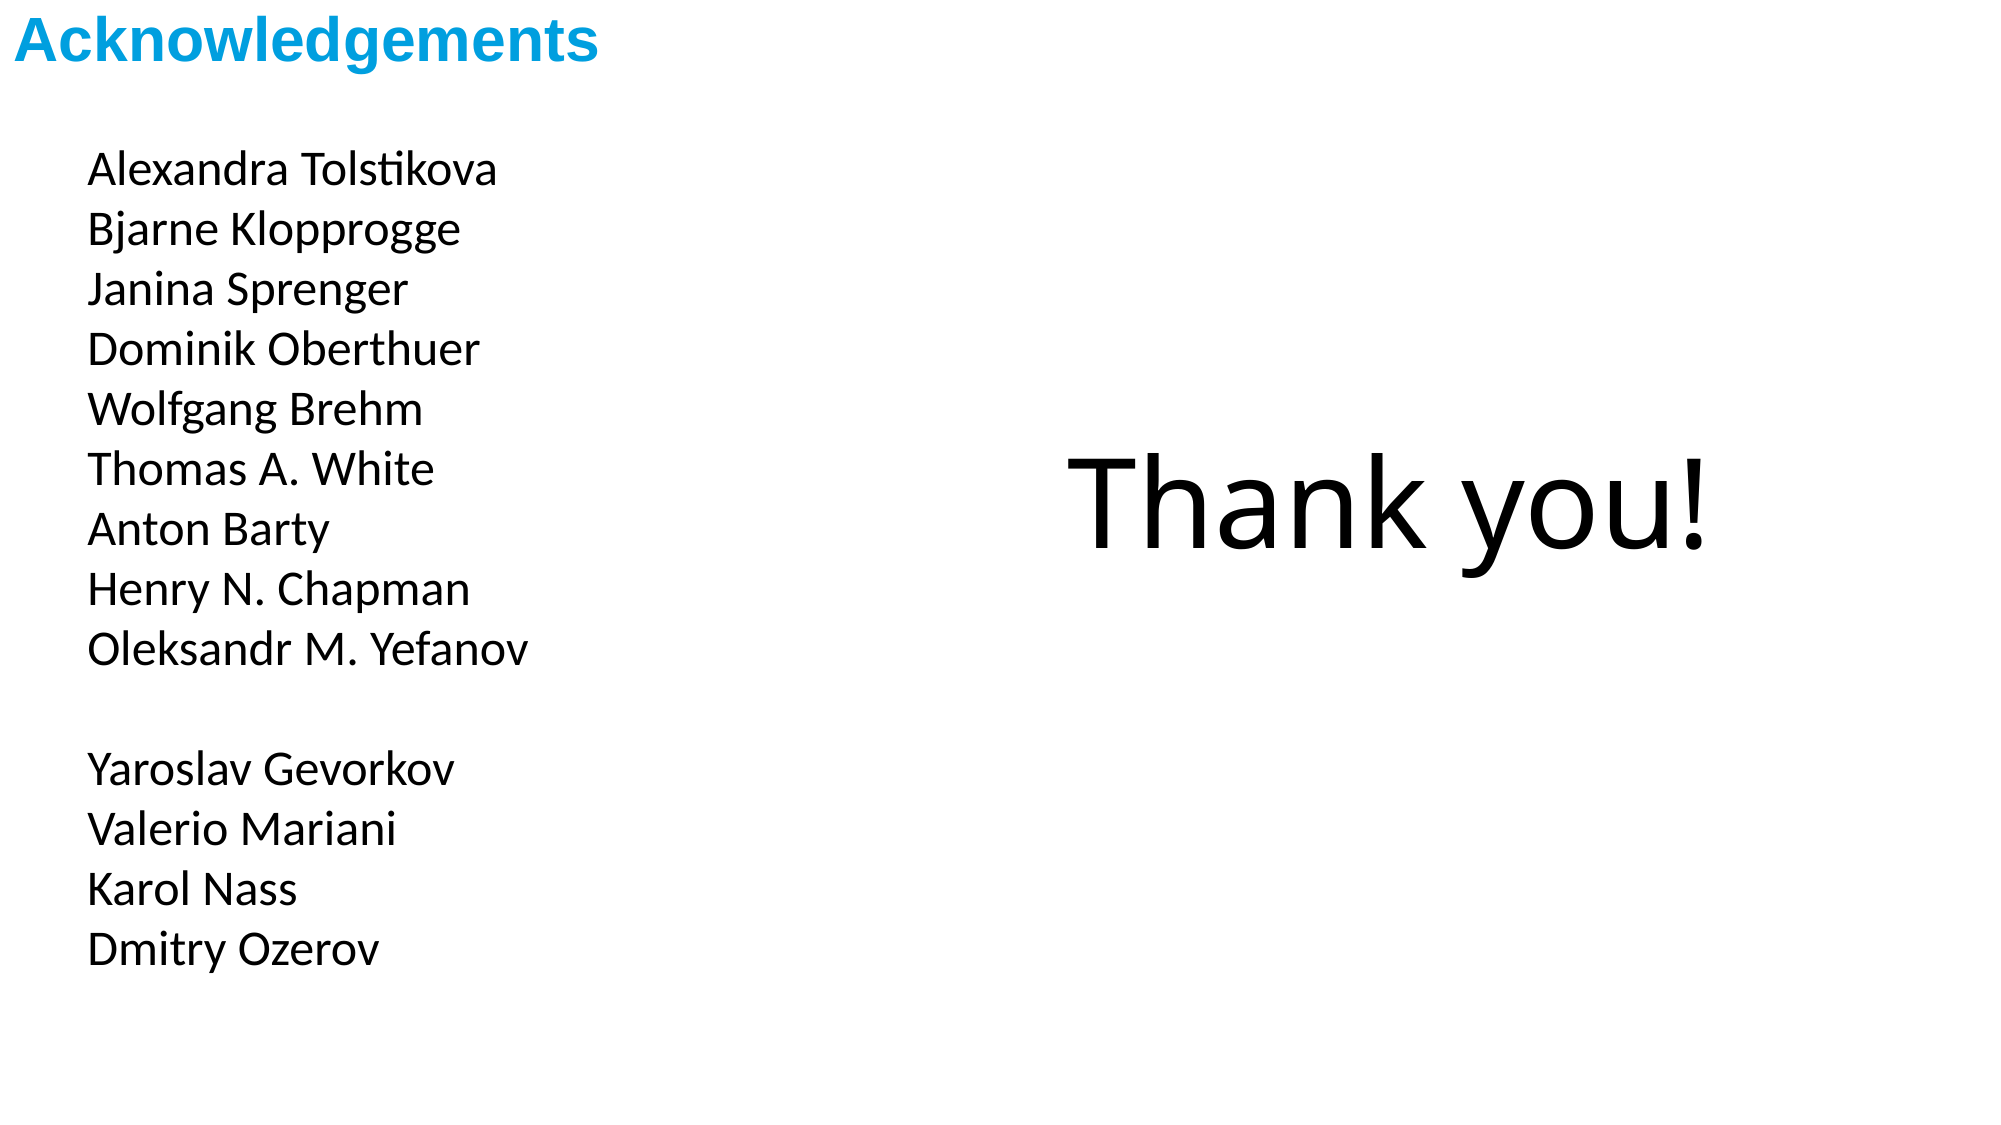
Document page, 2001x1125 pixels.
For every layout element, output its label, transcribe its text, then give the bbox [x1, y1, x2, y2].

text_box Alexandra Tolstikova Bjarne Klopprogge Janina Sprenger Dominik Oberthuer Wolfgang Brehm Thomas A. White Anton Barty Henry N. Chapman Oleksandr M. Yefanov Yaroslav Gevorkov Valerio Mariani Karol Nass Dmitry Ozerov [72, 128, 544, 984]
title Acknowledgements [13, 7, 1989, 82]
text_box Thank you! [846, 432, 1933, 584]
